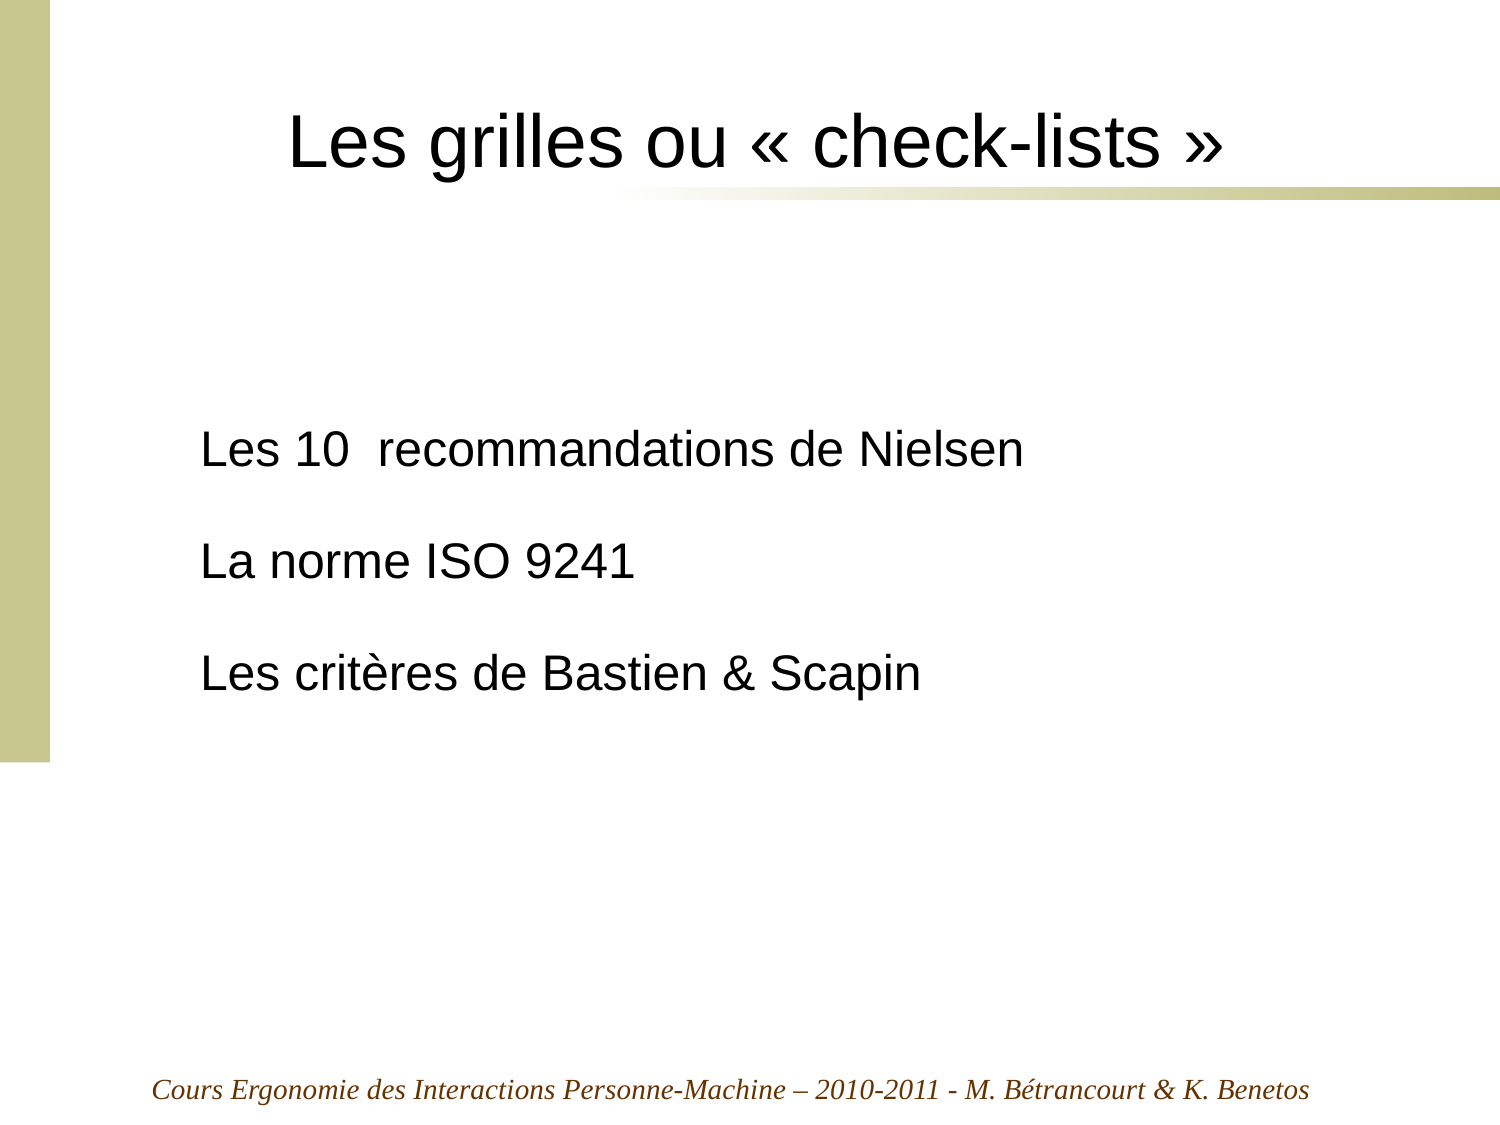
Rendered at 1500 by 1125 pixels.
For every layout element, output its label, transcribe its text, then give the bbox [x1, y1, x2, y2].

text_box Les critères de Bastien & Scapin [185, 632, 938, 708]
text_box La norme ISO 9241 [185, 521, 652, 597]
text_box Les 10 recommandations de Nielsen [185, 409, 1041, 484]
title Les grilles ou « check-lists » [62, 12, 1451, 263]
